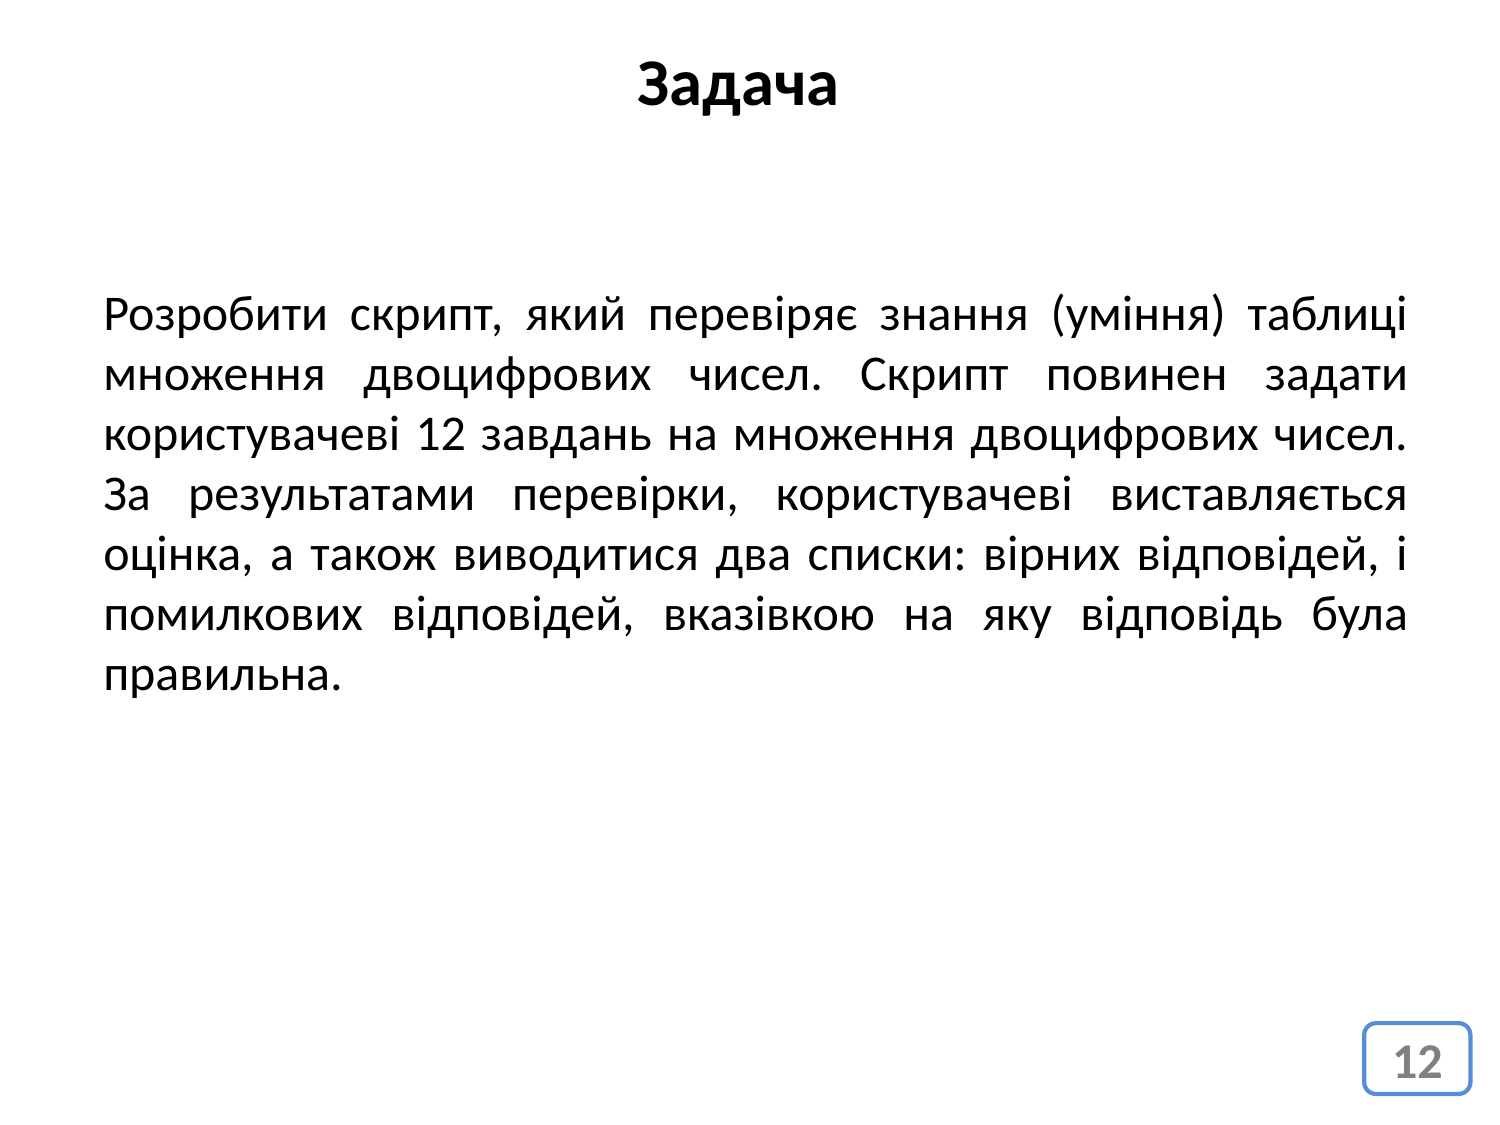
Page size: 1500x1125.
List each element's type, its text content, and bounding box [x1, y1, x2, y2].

text_box Розробити скрипт, який перевіряє знання (уміння) таблиці множення двоцифрових чисел. Скрипт повинен задати користувачеві 12 завдань на множення двоцифрових чисел. За результатами перевірки, користувачеві виставляється оцінка, а також виводитися два списки: вірних відповідей, і помилкових відповідей, вказівкою на яку відповідь була правильна. [88, 272, 1424, 708]
title Задача [64, 20, 1414, 138]
text_box 12 [1362, 1021, 1473, 1097]
